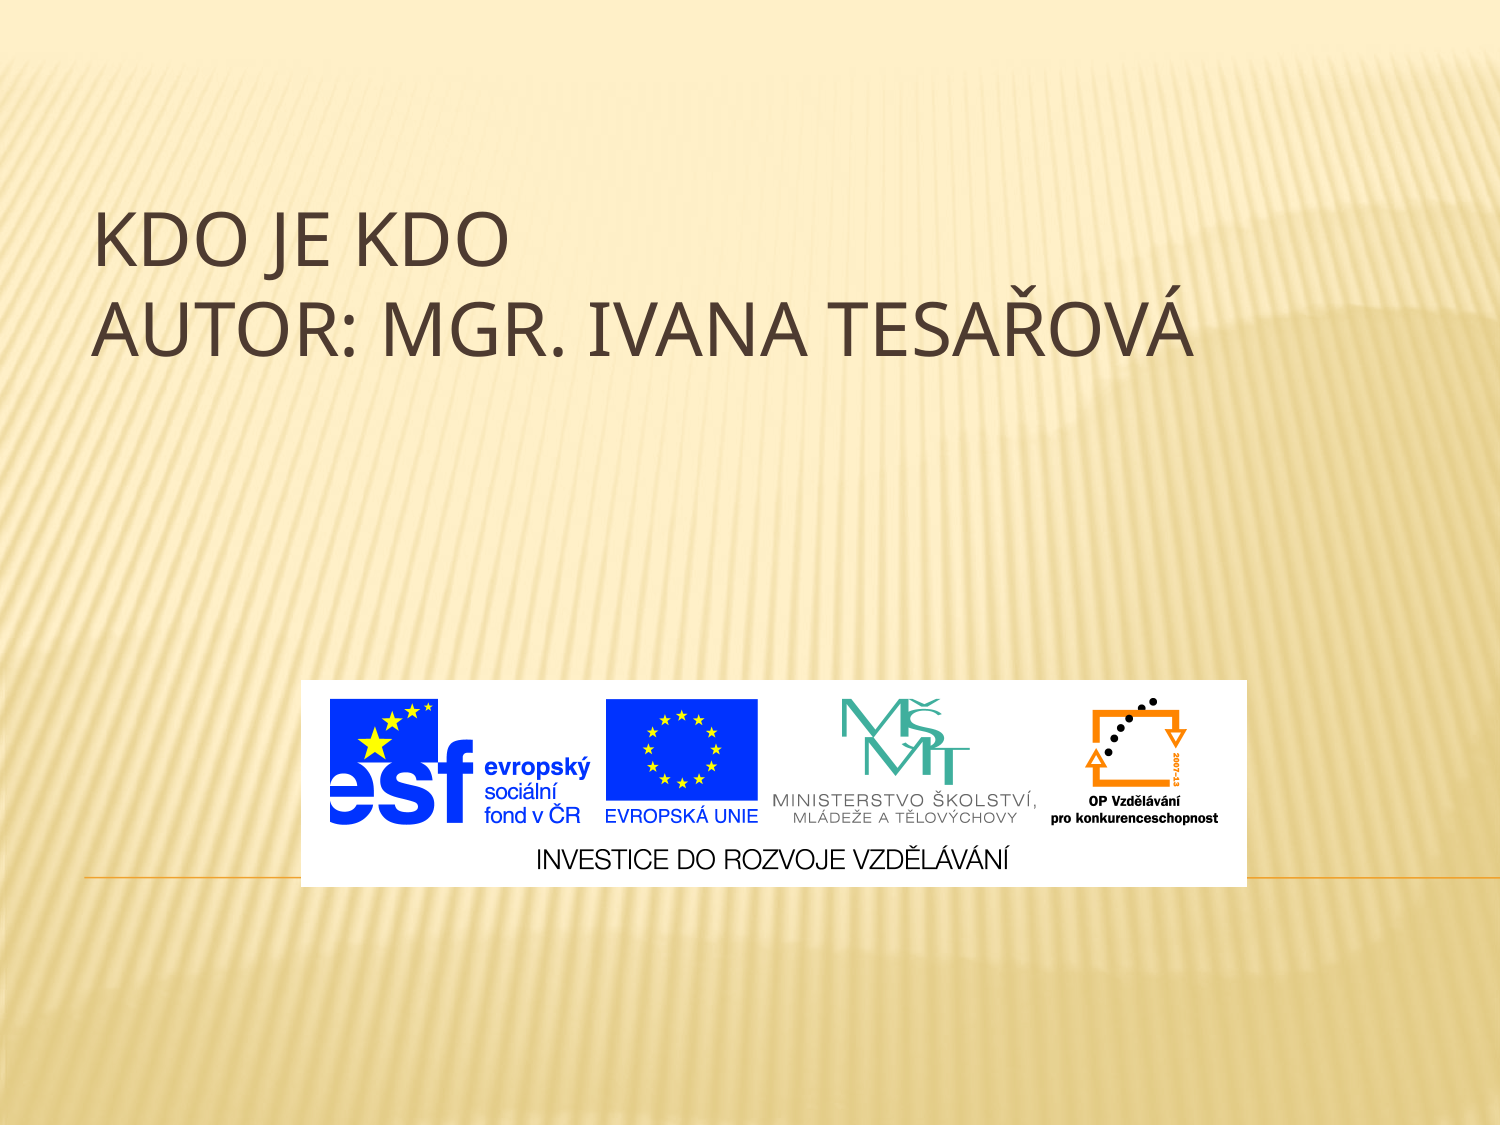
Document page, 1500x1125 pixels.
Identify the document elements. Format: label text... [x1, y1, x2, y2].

picture [300, 680, 1247, 888]
title Kdo je kdo Autor: Mgr. Ivana Tesařová [76, 184, 1465, 385]
